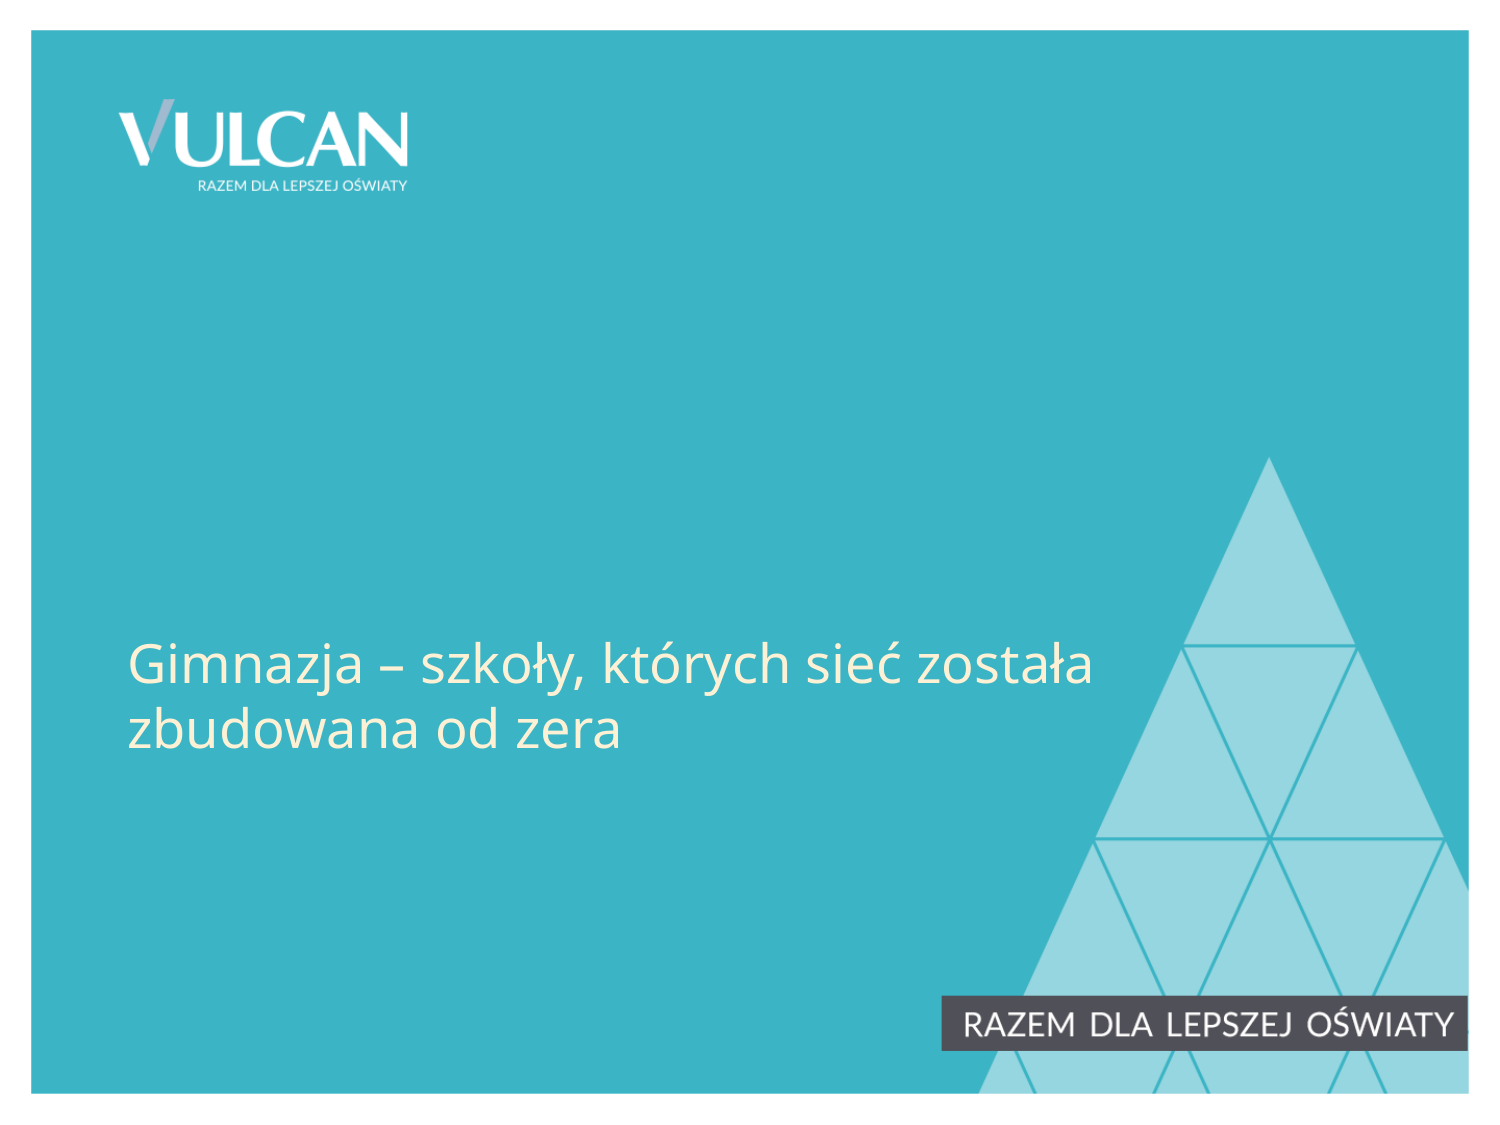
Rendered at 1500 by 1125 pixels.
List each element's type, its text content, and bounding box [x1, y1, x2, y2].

picture [0, 0, 1500, 1125]
subtitle Gimnazja – szkoły, których sieć została zbudowana od zera [111, 621, 1389, 799]
